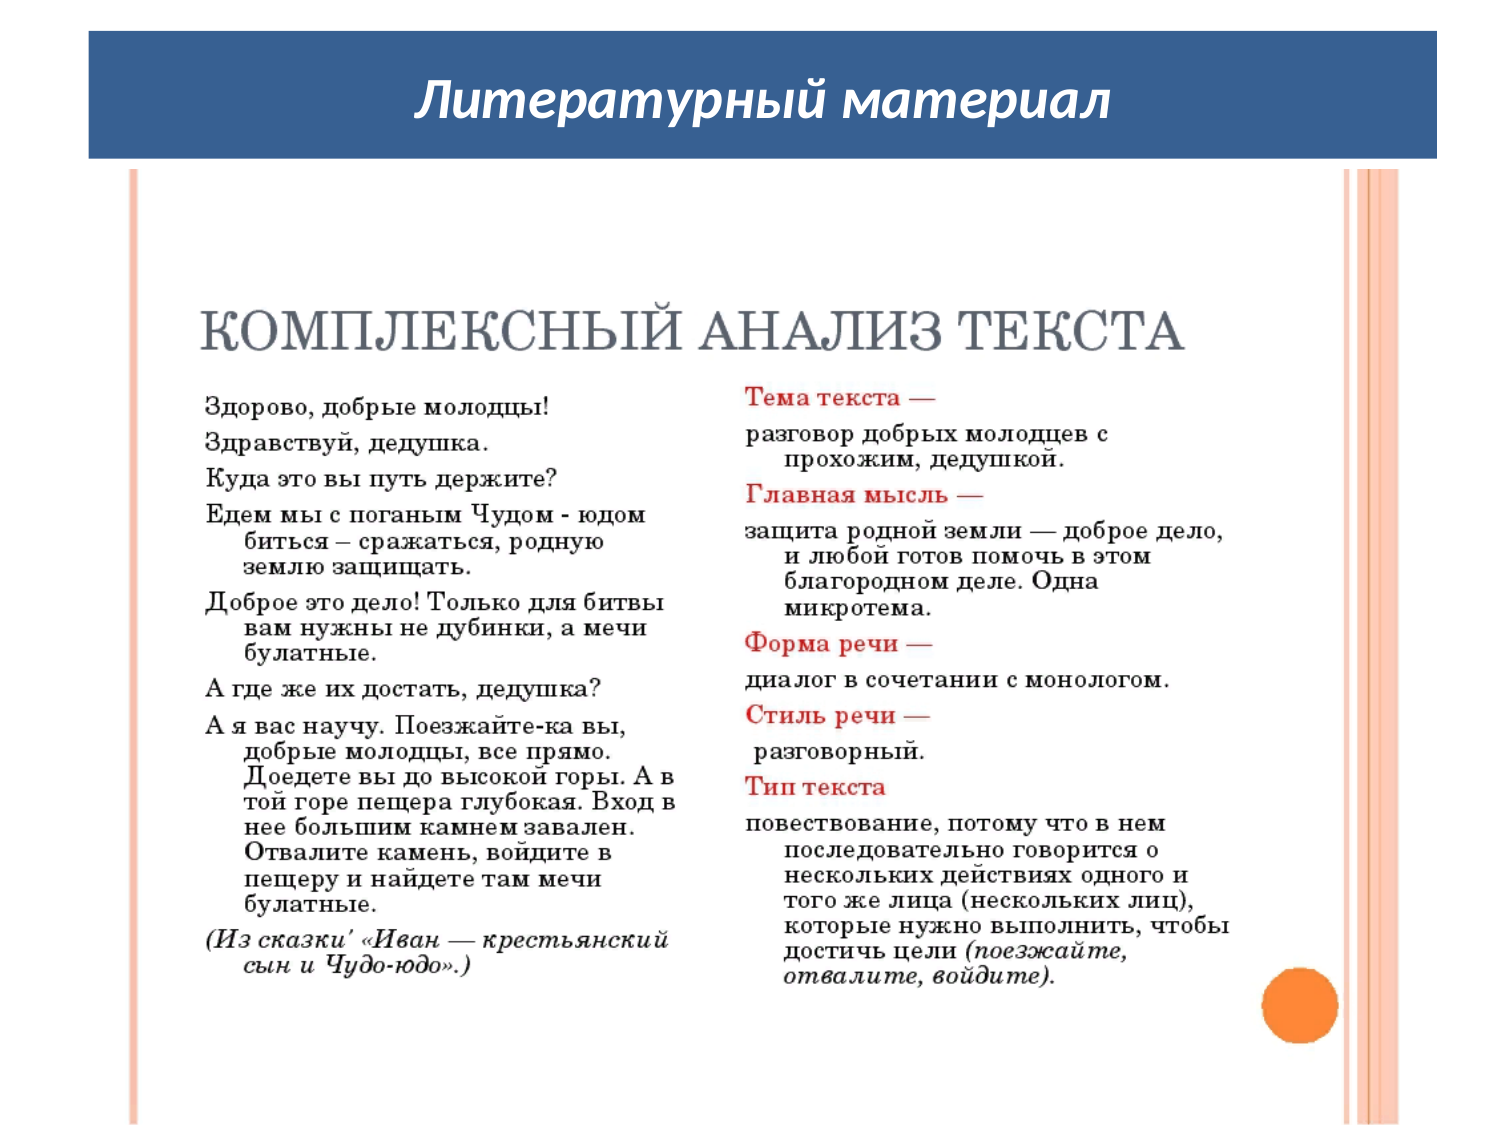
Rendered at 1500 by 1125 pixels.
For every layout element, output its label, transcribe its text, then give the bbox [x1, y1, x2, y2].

title Литературный материал [88, 30, 1437, 159]
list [123, 168, 1400, 1125]
